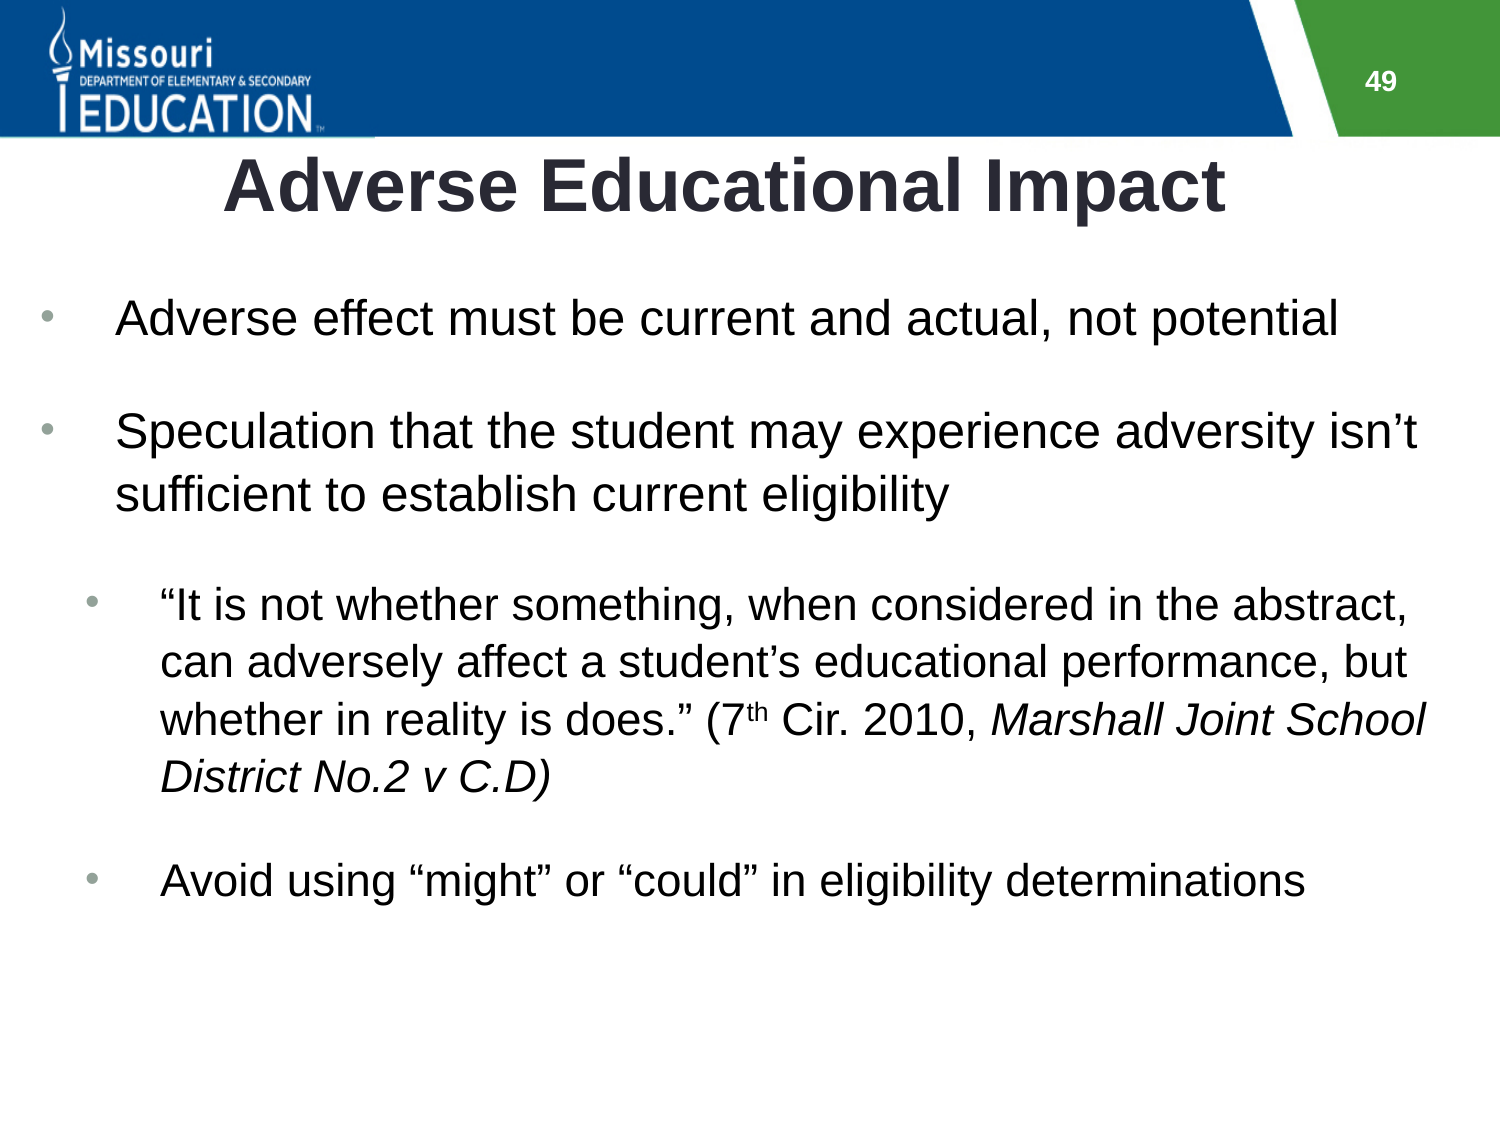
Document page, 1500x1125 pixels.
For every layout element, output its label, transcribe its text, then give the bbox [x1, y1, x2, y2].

list Adverse effect must be current and actual, not potential Speculation that the student may experience adversity isn’t sufficient to establish current eligibility “It is not whether something, when considered in the abstract, can adversely affect a student’s educational performance, but whether in reality is does.” (7th Cir. 2010, Marshall Joint School District No.2 v C.D) Avoid using “might” or “could” in eligibility determinations [24, 275, 1475, 1080]
picture [0, 0, 1500, 1125]
text_box 49 [1350, 49, 1475, 110]
title Adverse Educational Impact [0, 87, 1450, 275]
